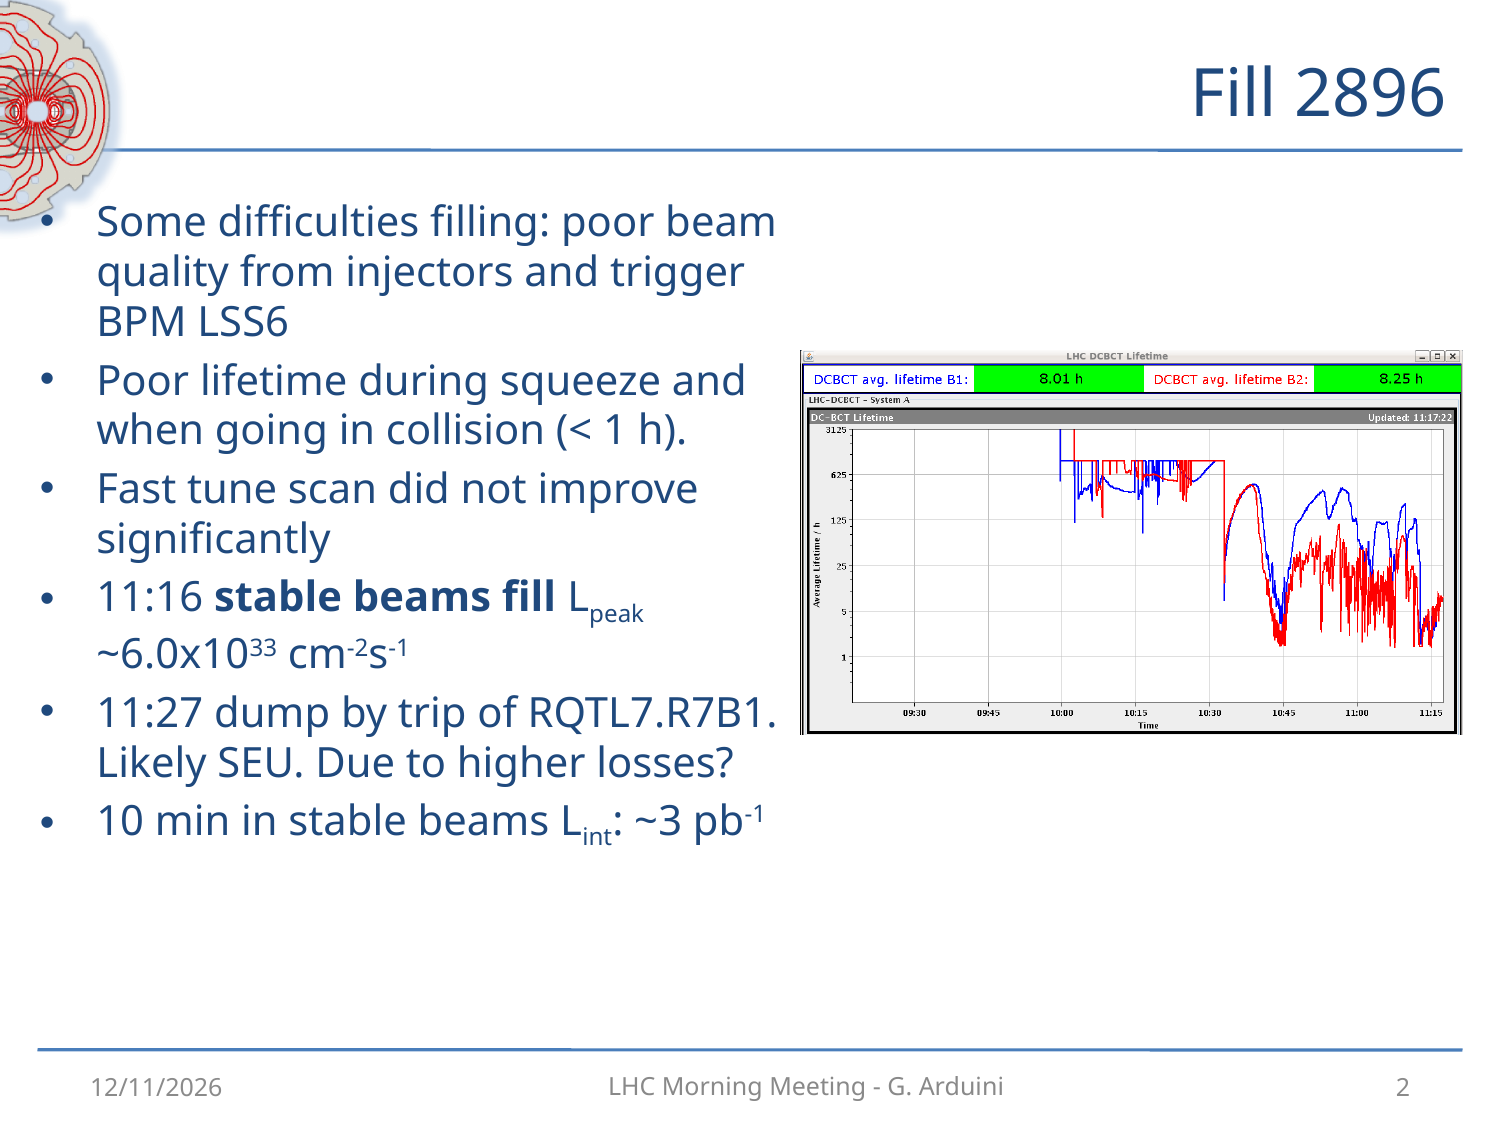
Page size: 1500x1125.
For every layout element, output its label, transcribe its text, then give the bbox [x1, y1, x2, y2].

slide_number 2 [1074, 1074, 1425, 1103]
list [799, 349, 1463, 735]
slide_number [75, 1074, 425, 1103]
title Fill 2896 [262, 24, 1463, 156]
list Some difficulties filling: poor beam quality from injectors and trigger BPM LSS6 Poor lifetime during squeeze and when going in collision (< 1 h). Fast tune scan did not improve significantly 11:16 stable beams fill Lpeak ~6.0x1033 cm-2s-1 11:27 dump by trip of RQTL7.R7B1. Likely SEU. Due to higher losses? 10 min in stable beams Lint: ~3 pb-1 [24, 187, 826, 931]
picture [0, 2, 109, 220]
footer LHC Morning Meeting - G. Arduini [275, 1074, 1074, 1100]
